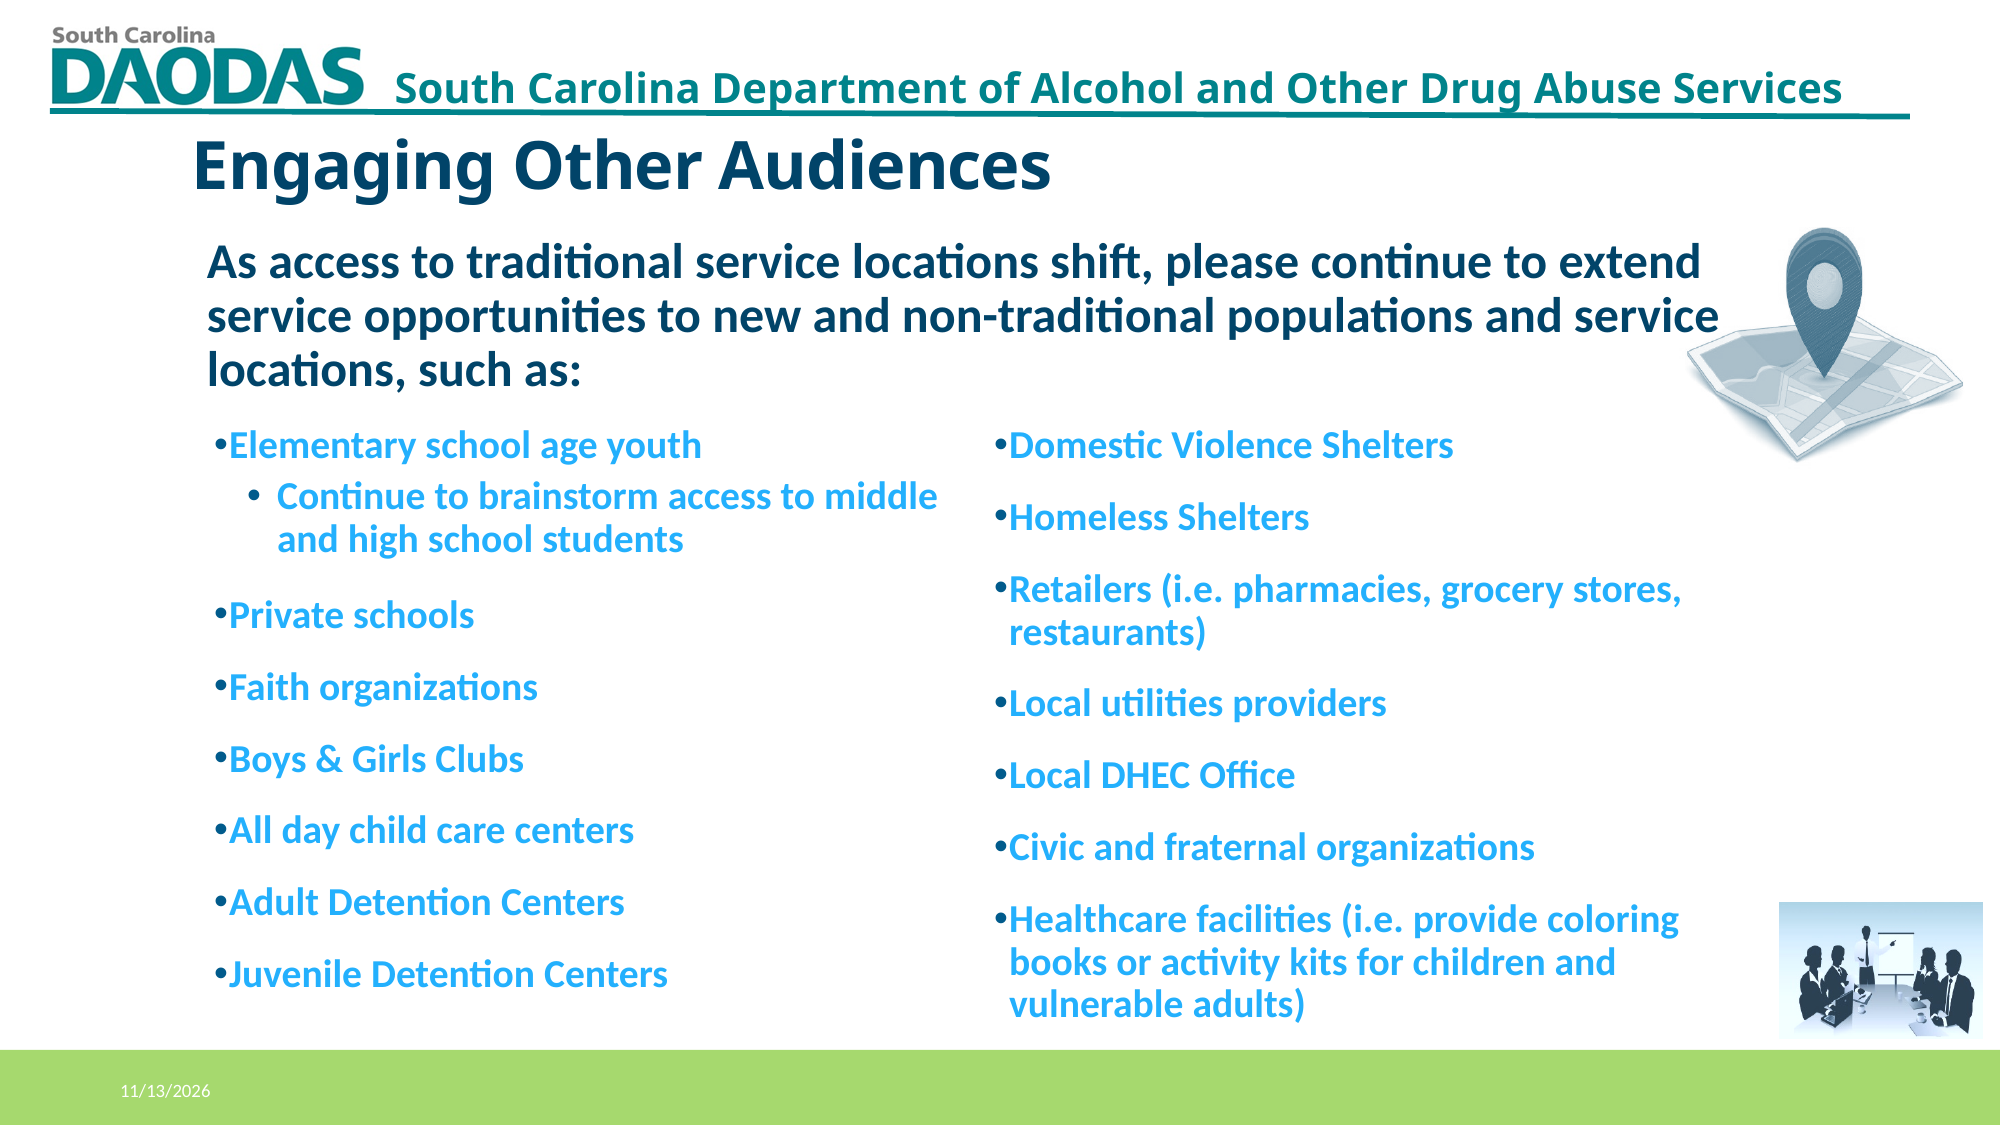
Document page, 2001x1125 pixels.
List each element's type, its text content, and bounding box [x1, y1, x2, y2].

picture [1778, 902, 1984, 1040]
text_box Engaging Other Audiences [177, 127, 1827, 227]
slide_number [105, 1059, 511, 1120]
text_box As access to traditional service locations shift, please continue to extend service opportunities to new and non-traditional populations and service locations, such as: [177, 227, 1667, 441]
list Elementary school age youth Continue to brainstorm access to middle and high school students Private schools Faith organizations Boys & Girls Clubs All day child care centers Adult Detention Centers Juvenile Detention Centers Domestic Violence Shelters Homeless Shelters Retailers (i.e. pharmacies, grocery stores, restaurants) Local utilities providers Local DHEC Office Civic and fraternal organizations Healthcare facilities (i.e. provide coloring books or activity kits for children and vulnerable adults) [199, 441, 1790, 1039]
picture [50, 24, 364, 106]
picture [1668, 227, 1984, 485]
